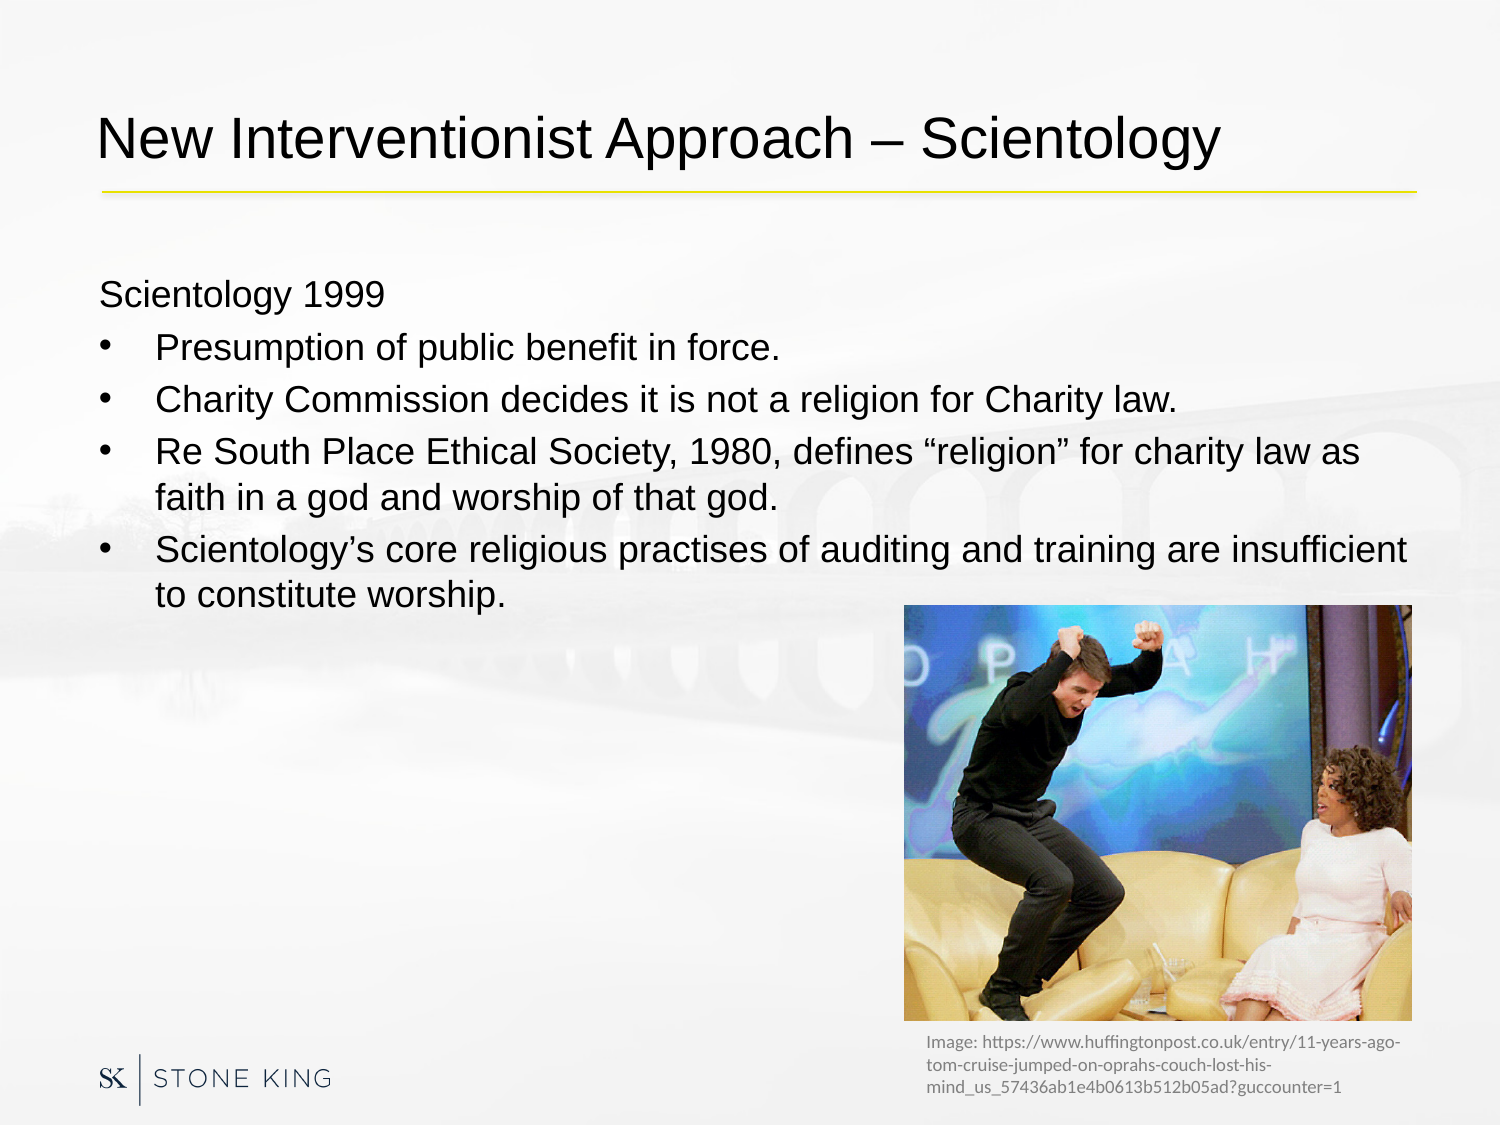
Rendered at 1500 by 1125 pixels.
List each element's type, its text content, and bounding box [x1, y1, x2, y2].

list Scientology 1999 Presumption of public benefit in force. Charity Commission decides it is not a religion for Charity law. Re South Place Ethical Society, 1980, defines “religion” for charity law as faith in a god and worship of that god. Scientology’s core religious practises of auditing and training are insufficient to constitute worship. [83, 262, 1434, 1005]
picture [0, 0, 1500, 1125]
text_box Image: https://www.huffingtonpost.co.uk/entry/11-years-ago-tom-cruise-jumped-on-oprahs-couch-lost-his-mind_us_57436ab1e4b0613b512b05ad?guccounter=1 [911, 1022, 1419, 1105]
title New Interventionist Approach – Scientology [81, 12, 1432, 178]
